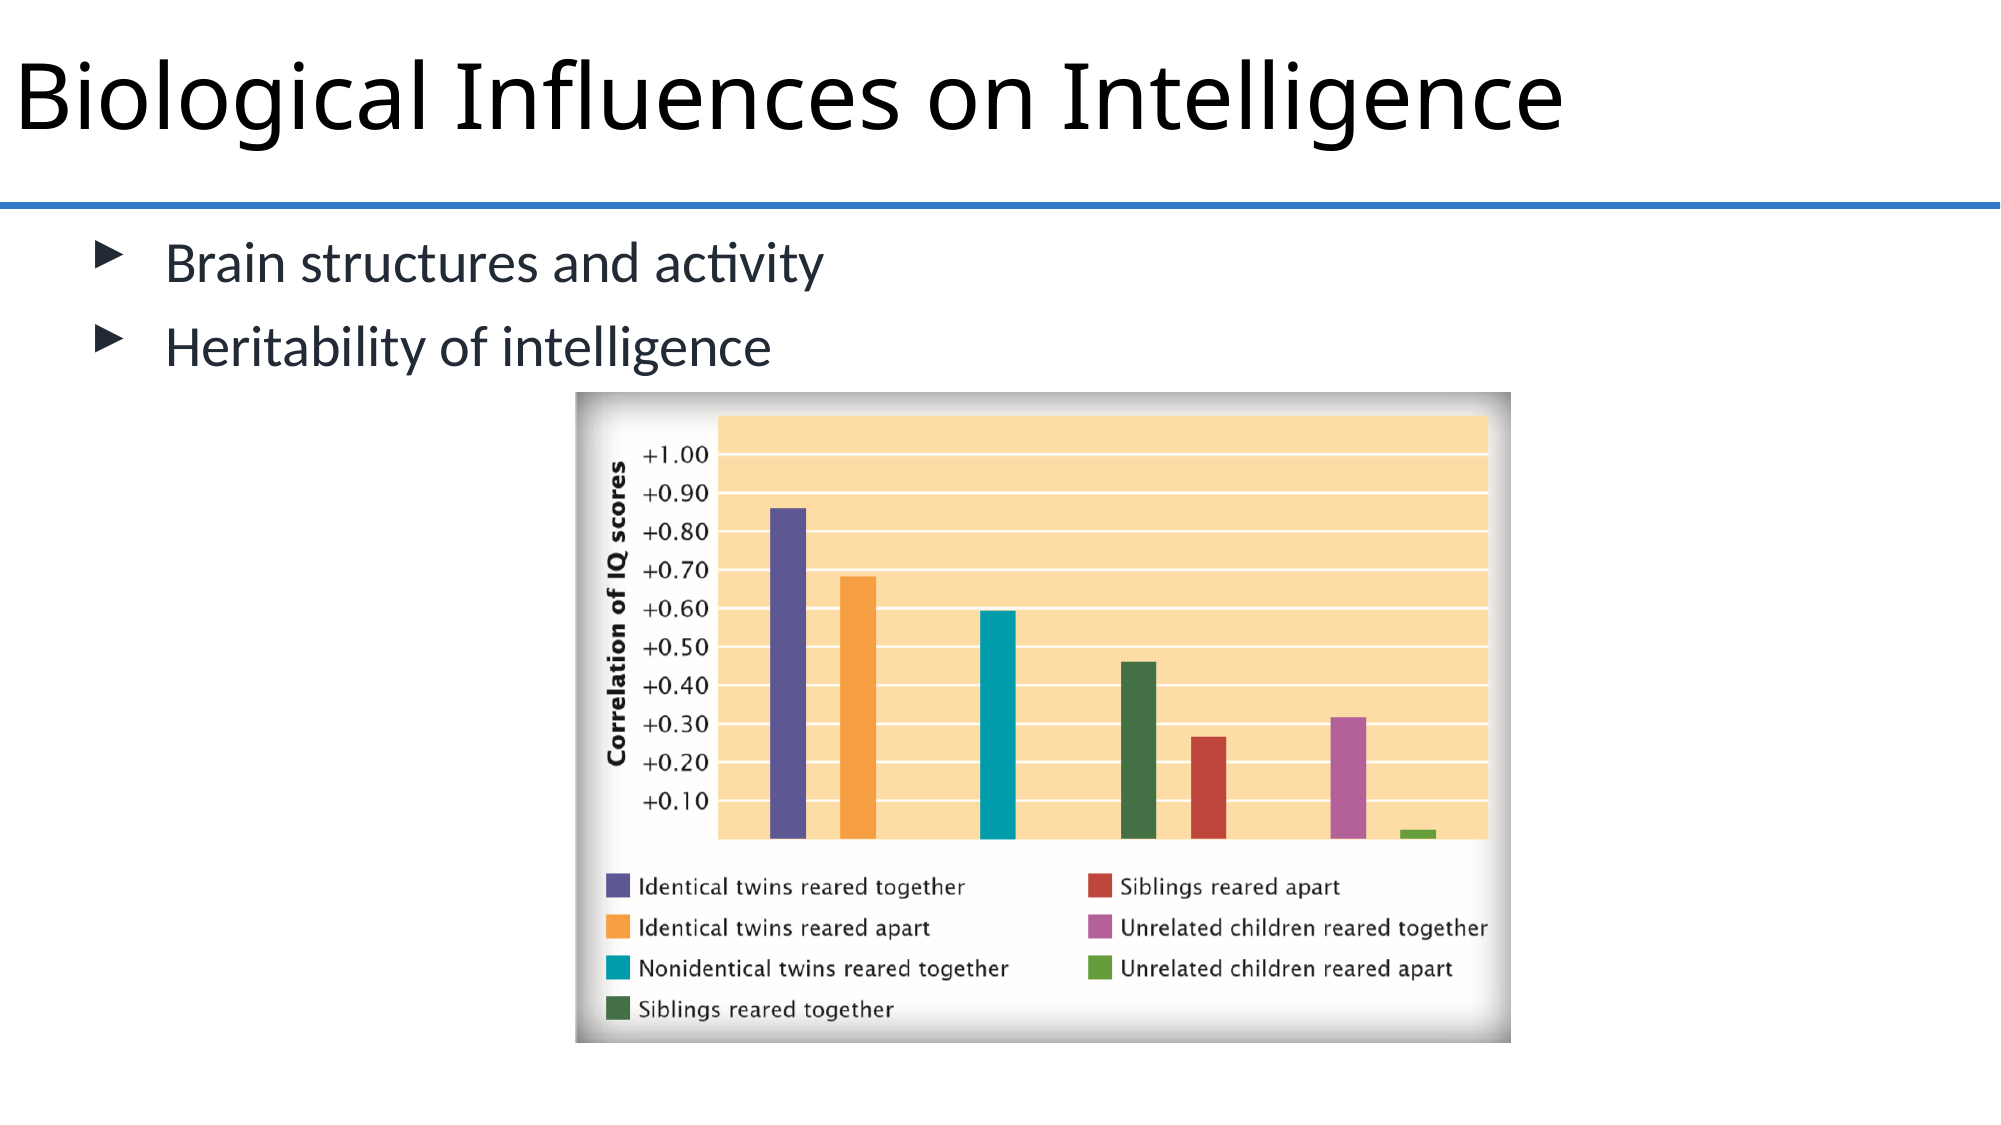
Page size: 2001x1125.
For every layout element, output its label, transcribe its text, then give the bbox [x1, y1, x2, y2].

picture [574, 392, 1511, 1043]
list Brain structures and activity Heritability of intelligence [75, 224, 1925, 1033]
title Biological Influences on Intelligence [0, 0, 2000, 202]
